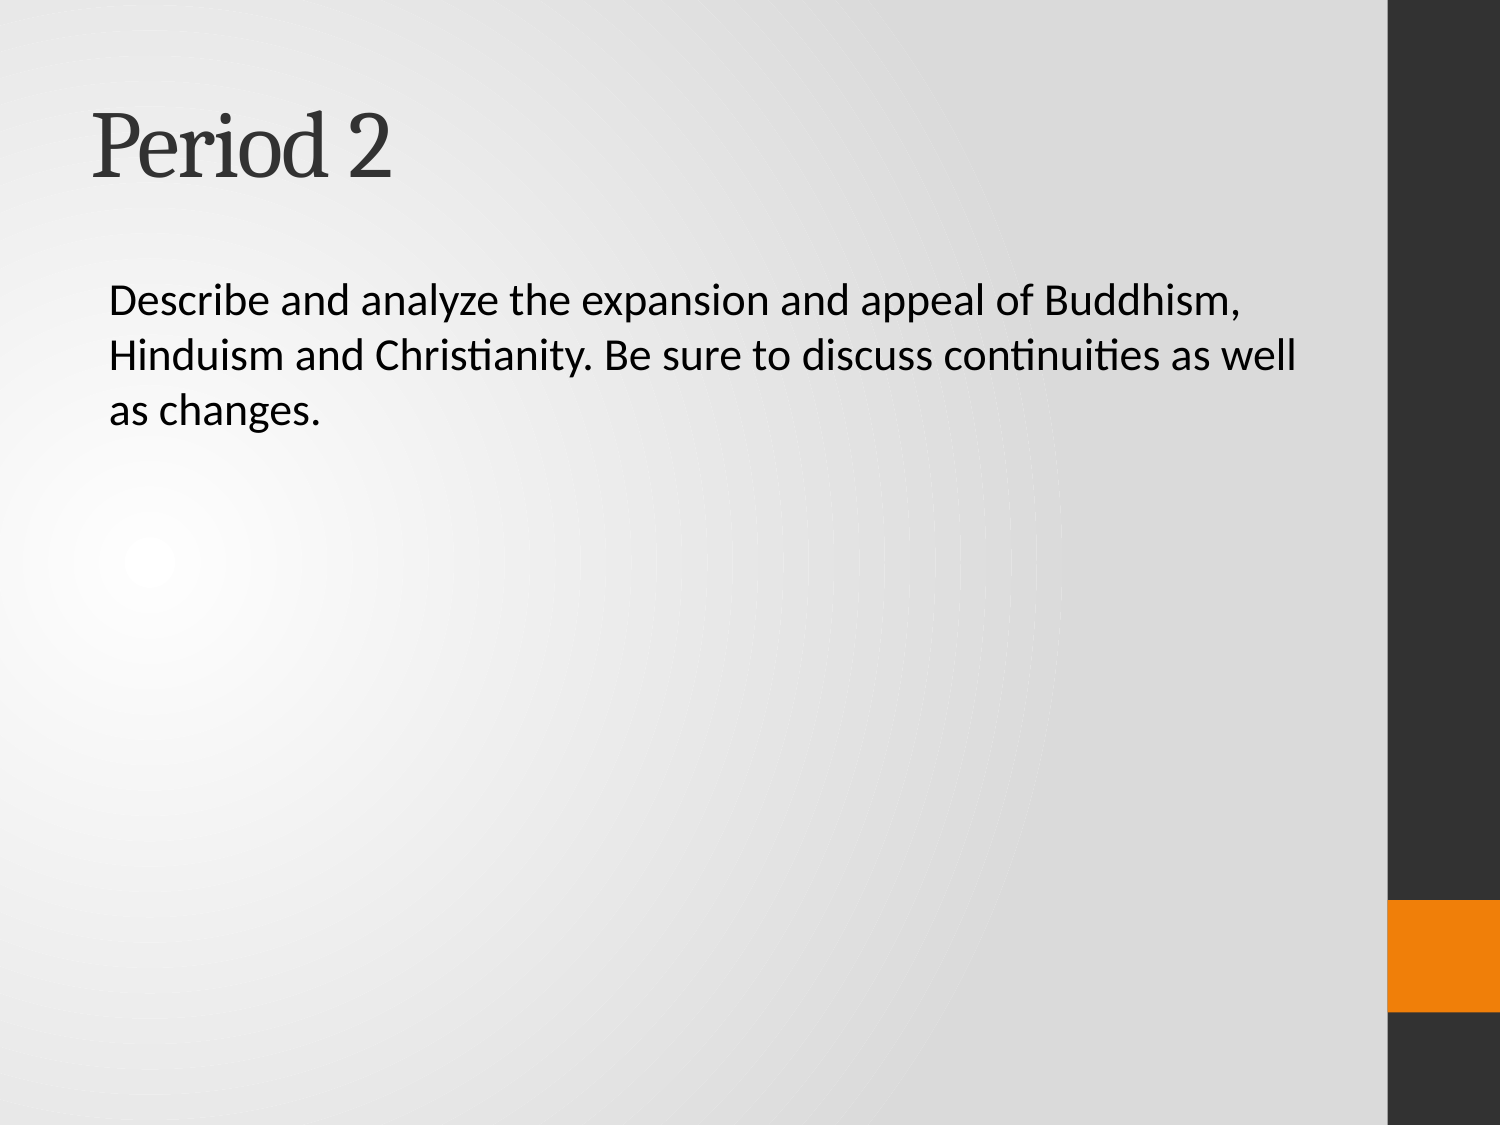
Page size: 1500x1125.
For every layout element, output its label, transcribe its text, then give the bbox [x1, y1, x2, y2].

title Period 2 [75, 45, 1325, 233]
list Describe and analyze the expansion and appeal of Buddhism, Hinduism and Christianity. Be sure to discuss continuities as well as changes. [75, 262, 1325, 1050]
